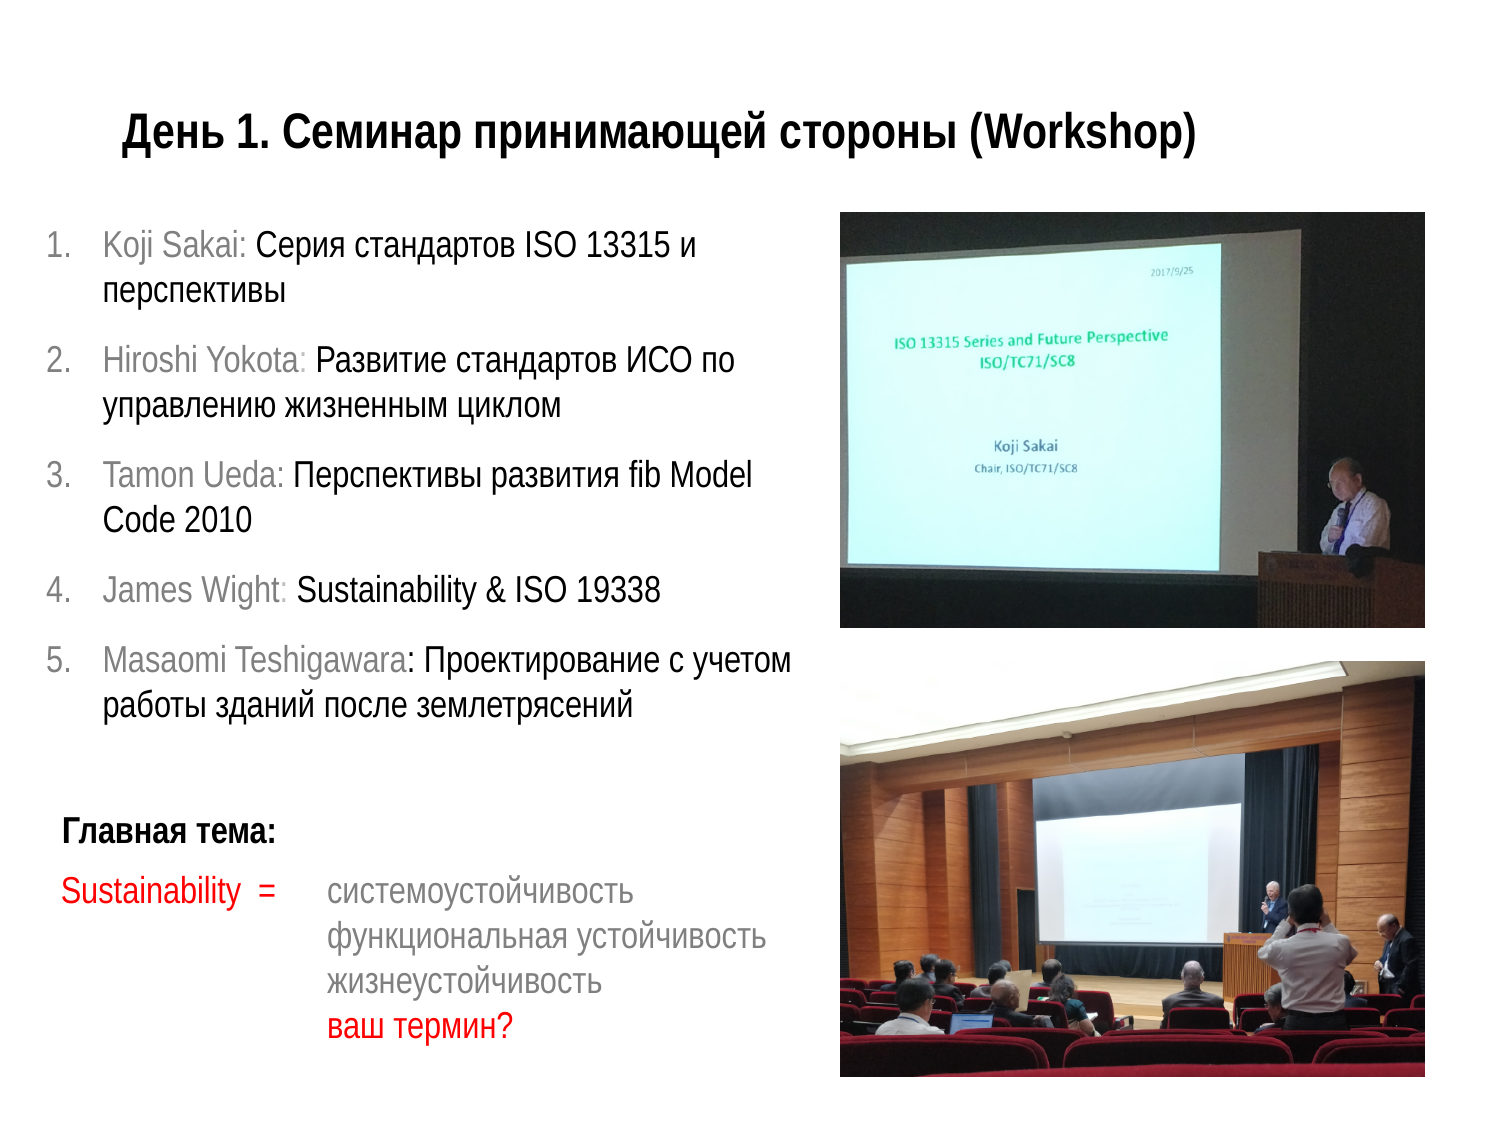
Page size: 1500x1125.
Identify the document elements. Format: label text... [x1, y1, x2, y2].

picture [840, 212, 1425, 628]
text_box системоустойчивость функциональная устойчивость жизнеустойчивость ваш термин? [312, 858, 783, 1054]
picture [840, 661, 1425, 1077]
text_box Sustainability = [46, 858, 300, 919]
text_box Главная тема: [47, 798, 293, 858]
text_box Koji Sakai: Серия стандартов ISO 13315 и перспективы Hiroshi Yokota: Развитие стандартов ИСО по управлению жизненным циклом Tamon Ueda: Перспективы развития fib Model Code 2010 James Wight: Sustainability & ISO 19338 Masaomi Teshigawara: Проектирование с учетом работы зданий после землетрясений [31, 212, 811, 733]
text_box День 1. Семинар принимающей стороны (Workshop) [108, 91, 1455, 212]
